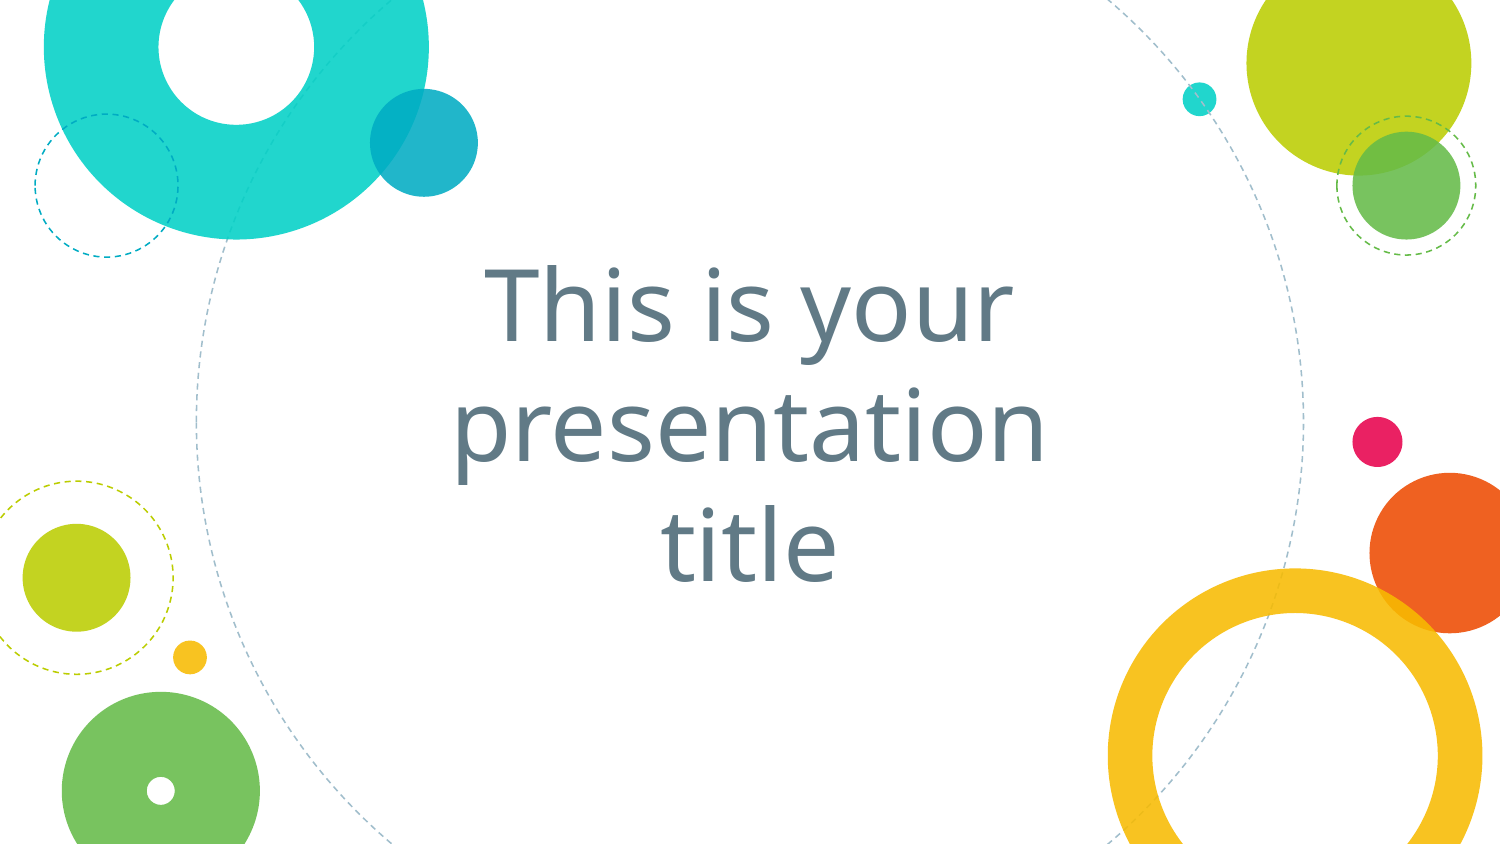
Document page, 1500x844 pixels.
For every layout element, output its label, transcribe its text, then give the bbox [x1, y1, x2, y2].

title This is your presentation title [369, 326, 1130, 517]
